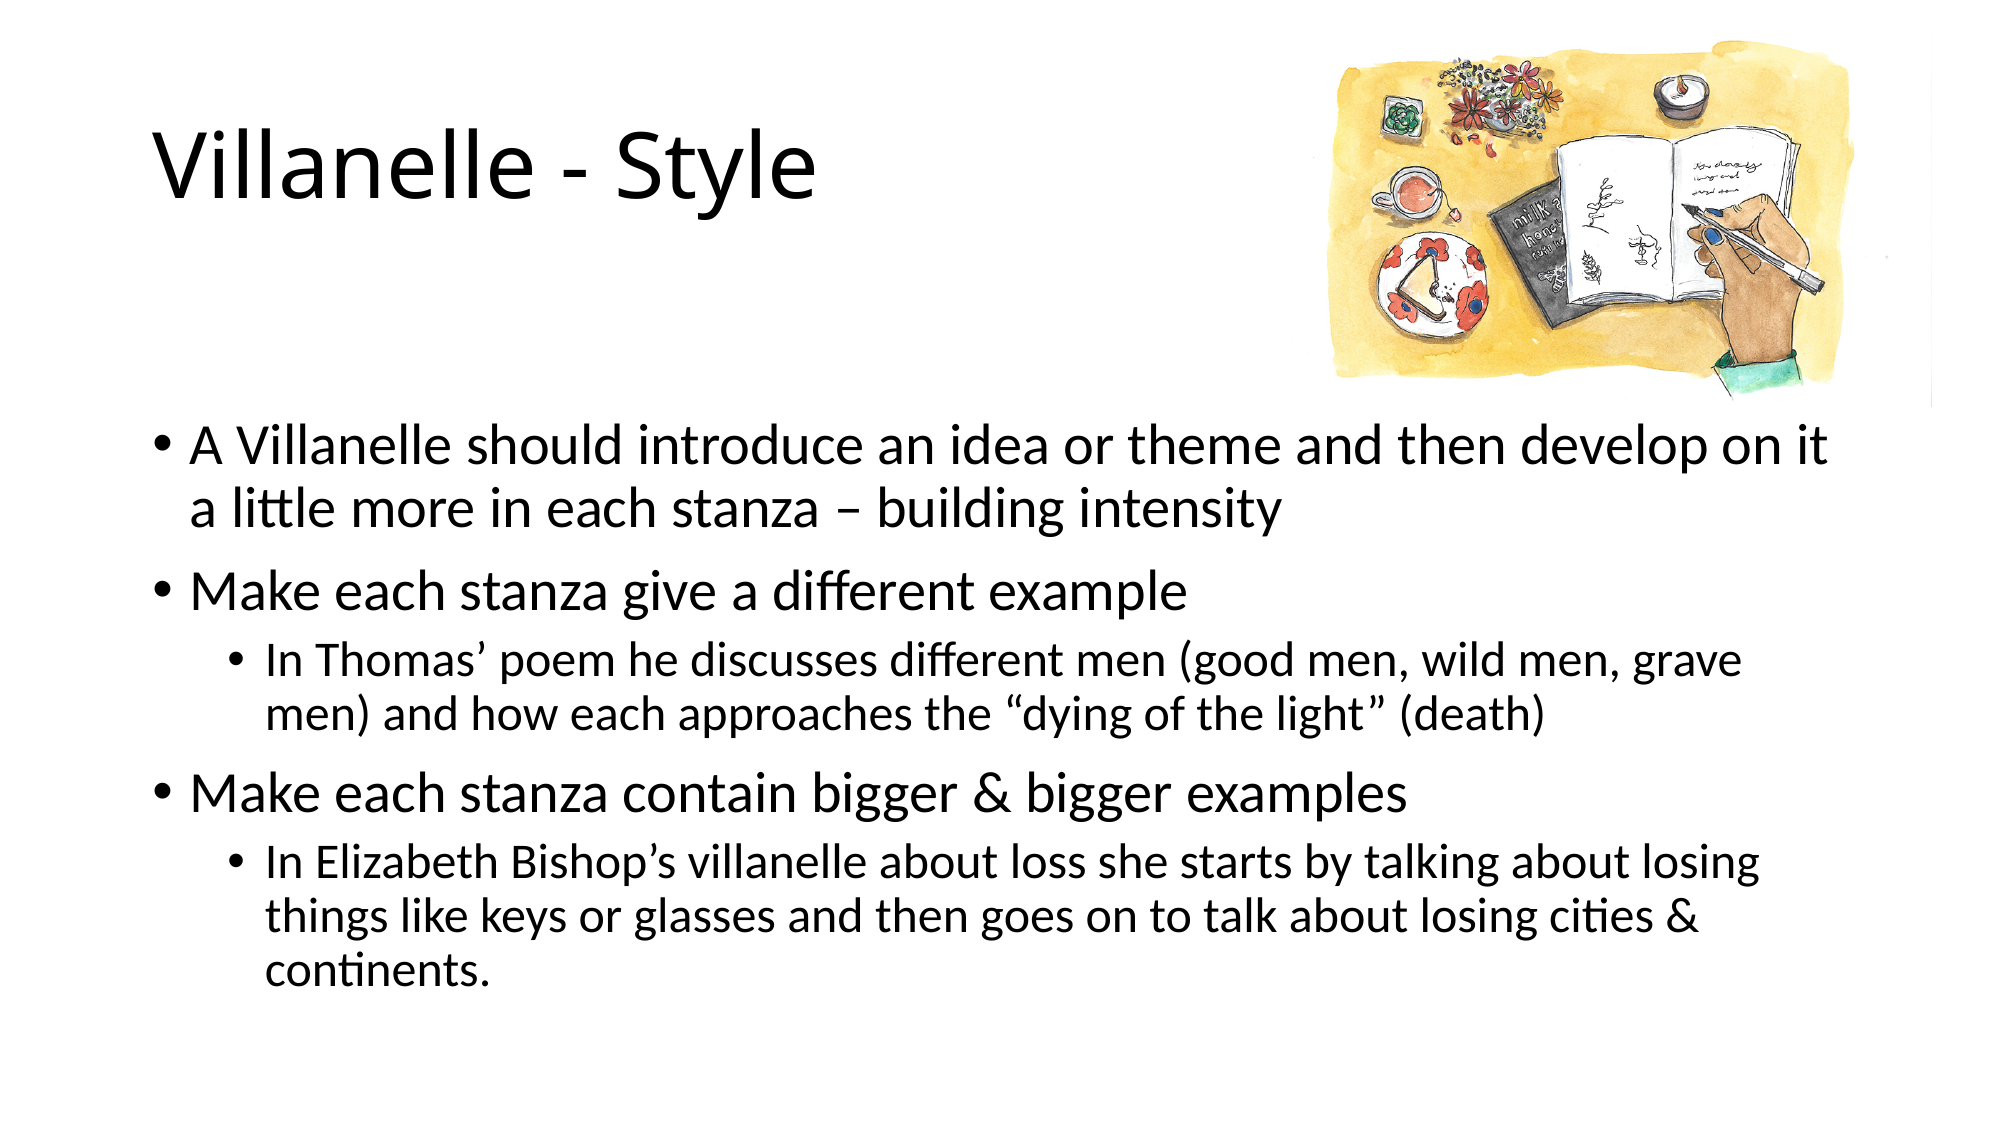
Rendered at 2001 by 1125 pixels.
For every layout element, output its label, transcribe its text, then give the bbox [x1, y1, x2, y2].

picture [1244, 29, 1932, 407]
list A Villanelle should introduce an idea or theme and then develop on it a little more in each stanza – building intensity Make each stanza give a different example In Thomas’ poem he discusses different men (good men, wild men, grave men) and how each approaches the “dying of the light” (death) Make each stanza contain bigger & bigger examples In Elizabeth Bishop’s villanelle about loss she starts by talking about losing things like keys or glasses and then goes on to talk about losing cities & continents. [137, 406, 1863, 1014]
title Villanelle - Style [137, 59, 1244, 278]
